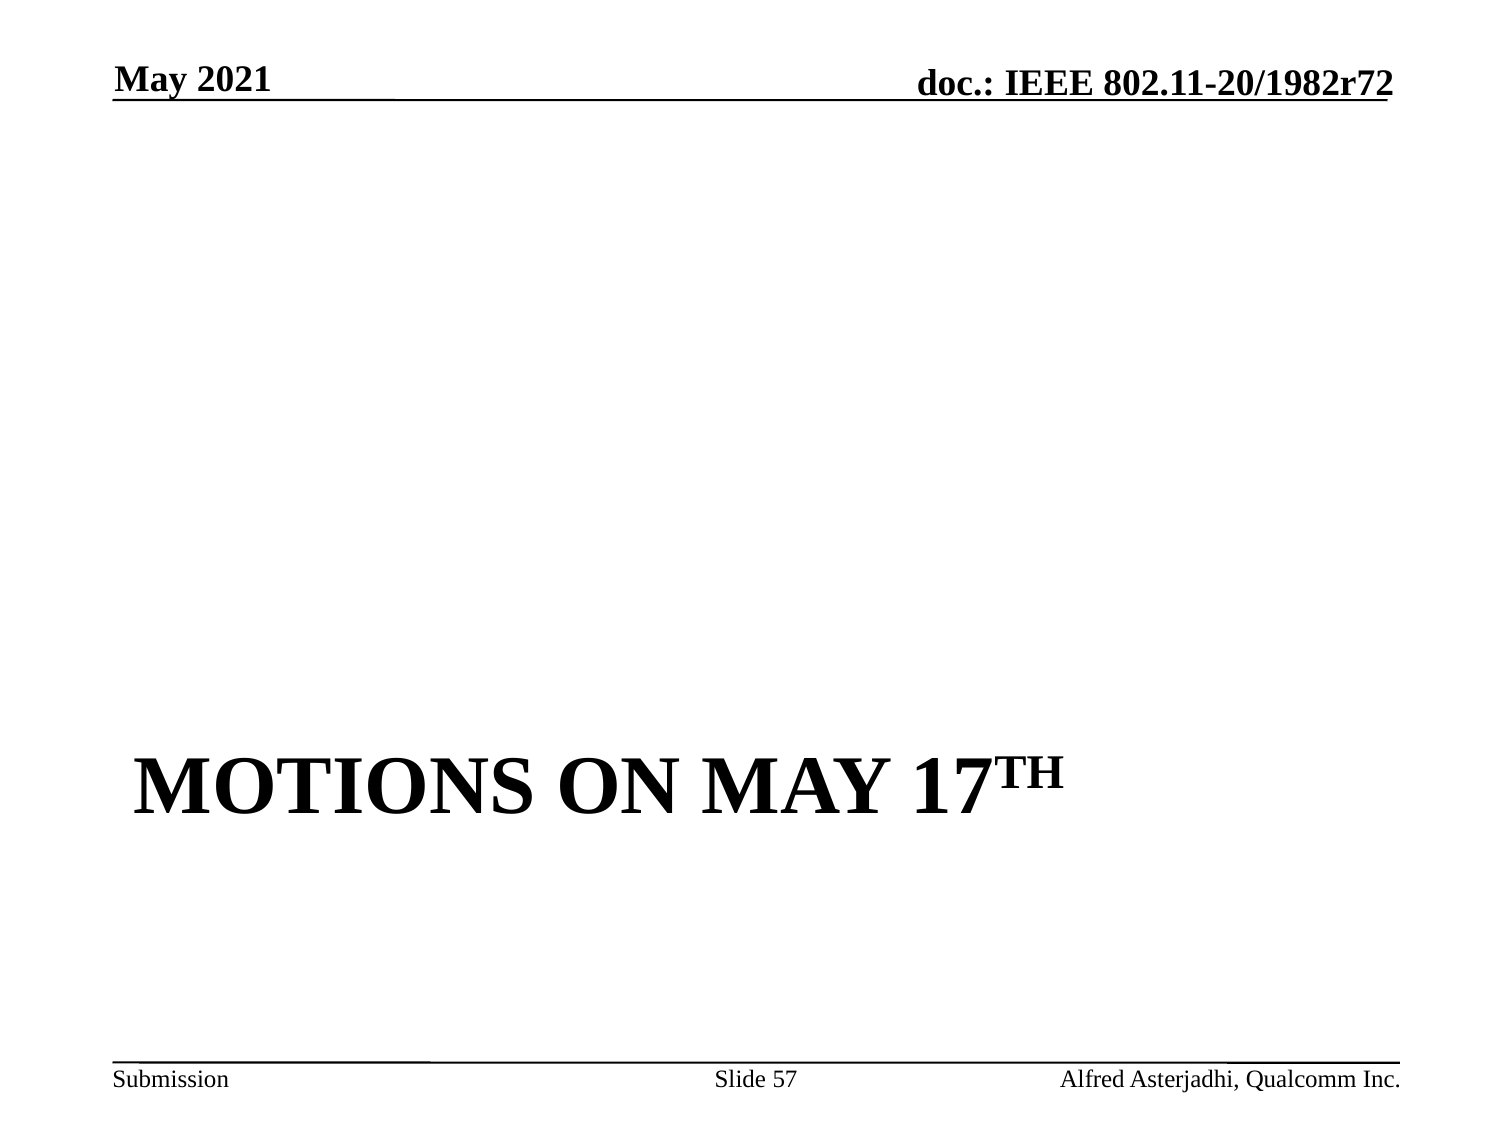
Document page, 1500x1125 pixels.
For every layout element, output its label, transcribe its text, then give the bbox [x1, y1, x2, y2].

footer Alfred Asterjadhi, Qualcomm Inc. [878, 1061, 1402, 1093]
title Motions on May 17th [118, 722, 1394, 947]
slide_number Slide 57 [712, 1061, 800, 1123]
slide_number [114, 54, 423, 100]
